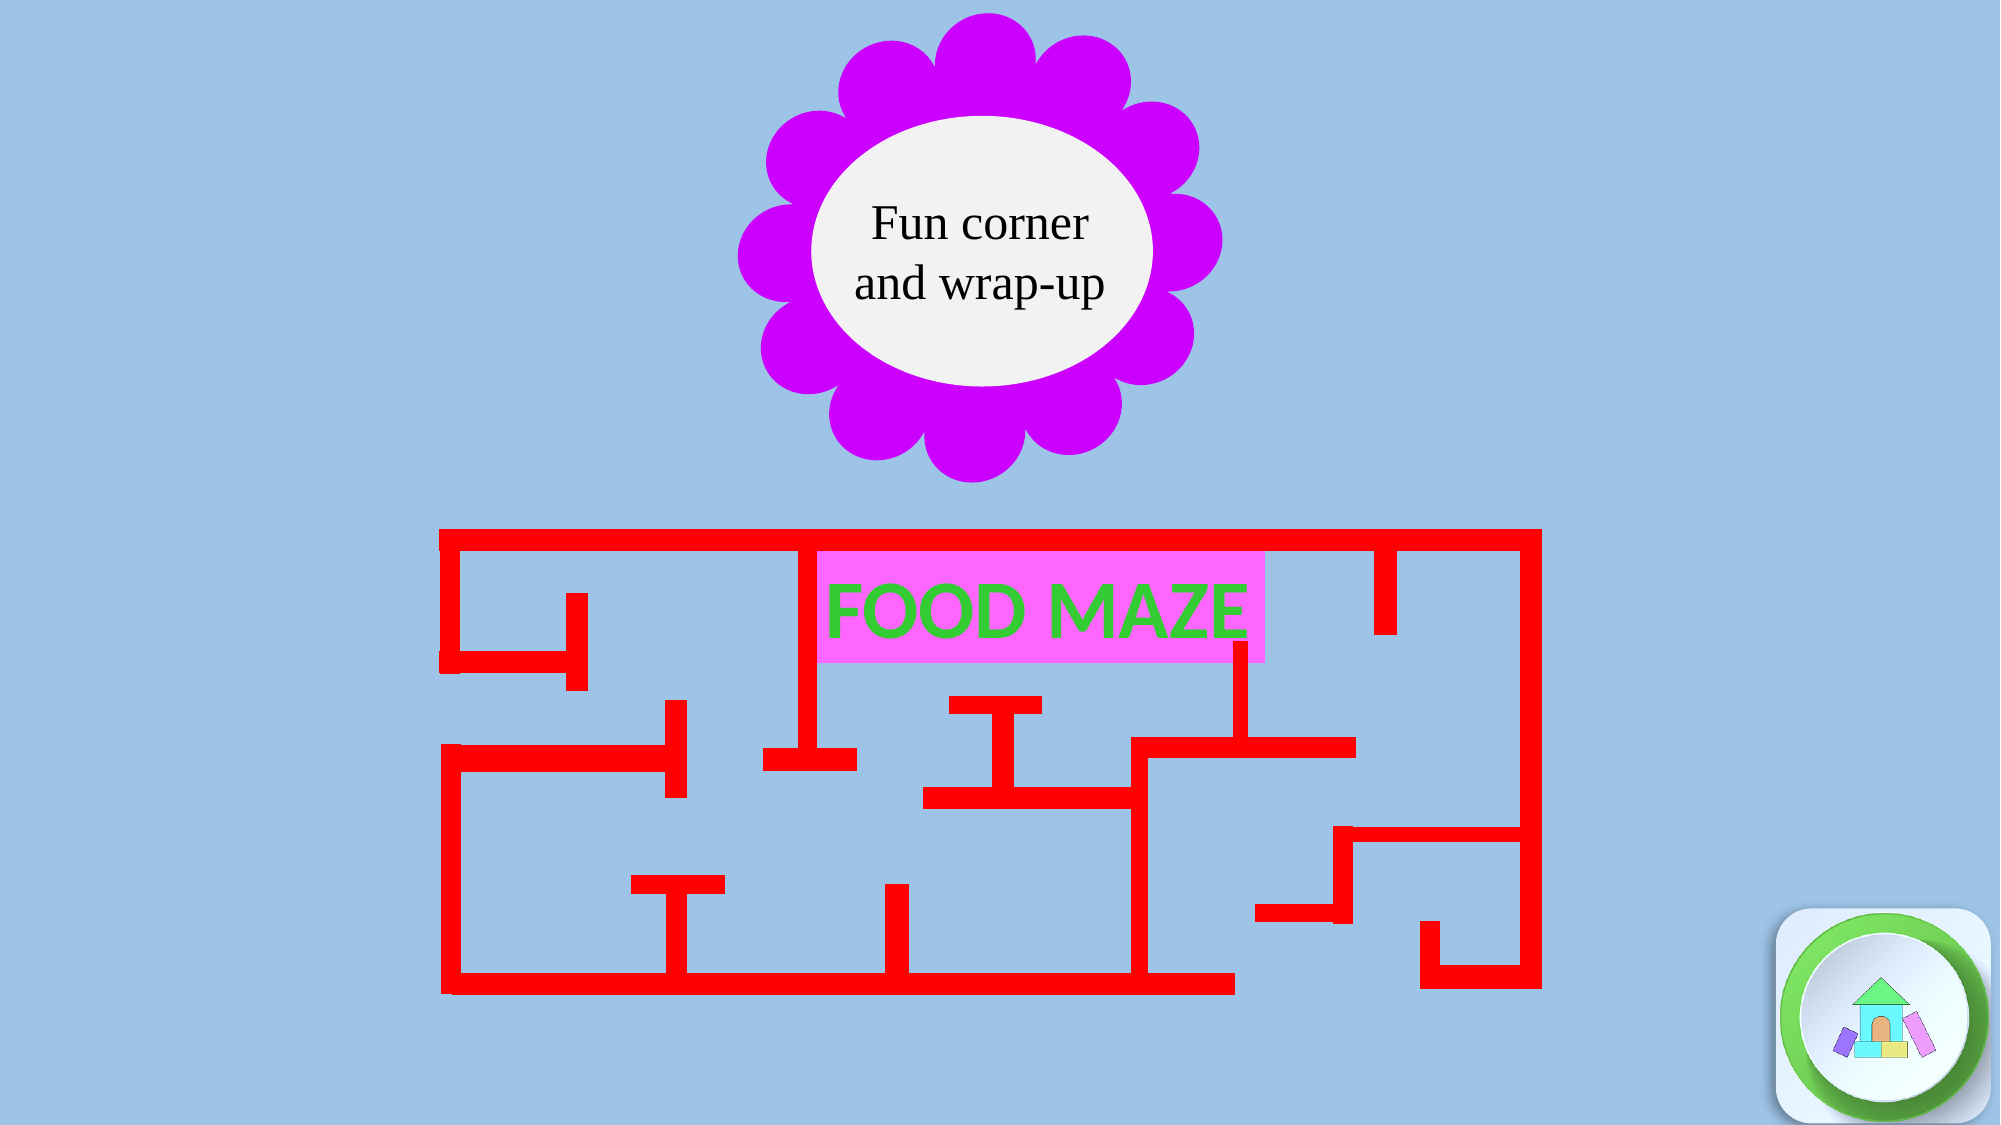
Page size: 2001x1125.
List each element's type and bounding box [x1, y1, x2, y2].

text_box [733, 16, 1227, 479]
picture [1775, 908, 1991, 1124]
text_box [440, 530, 1541, 994]
